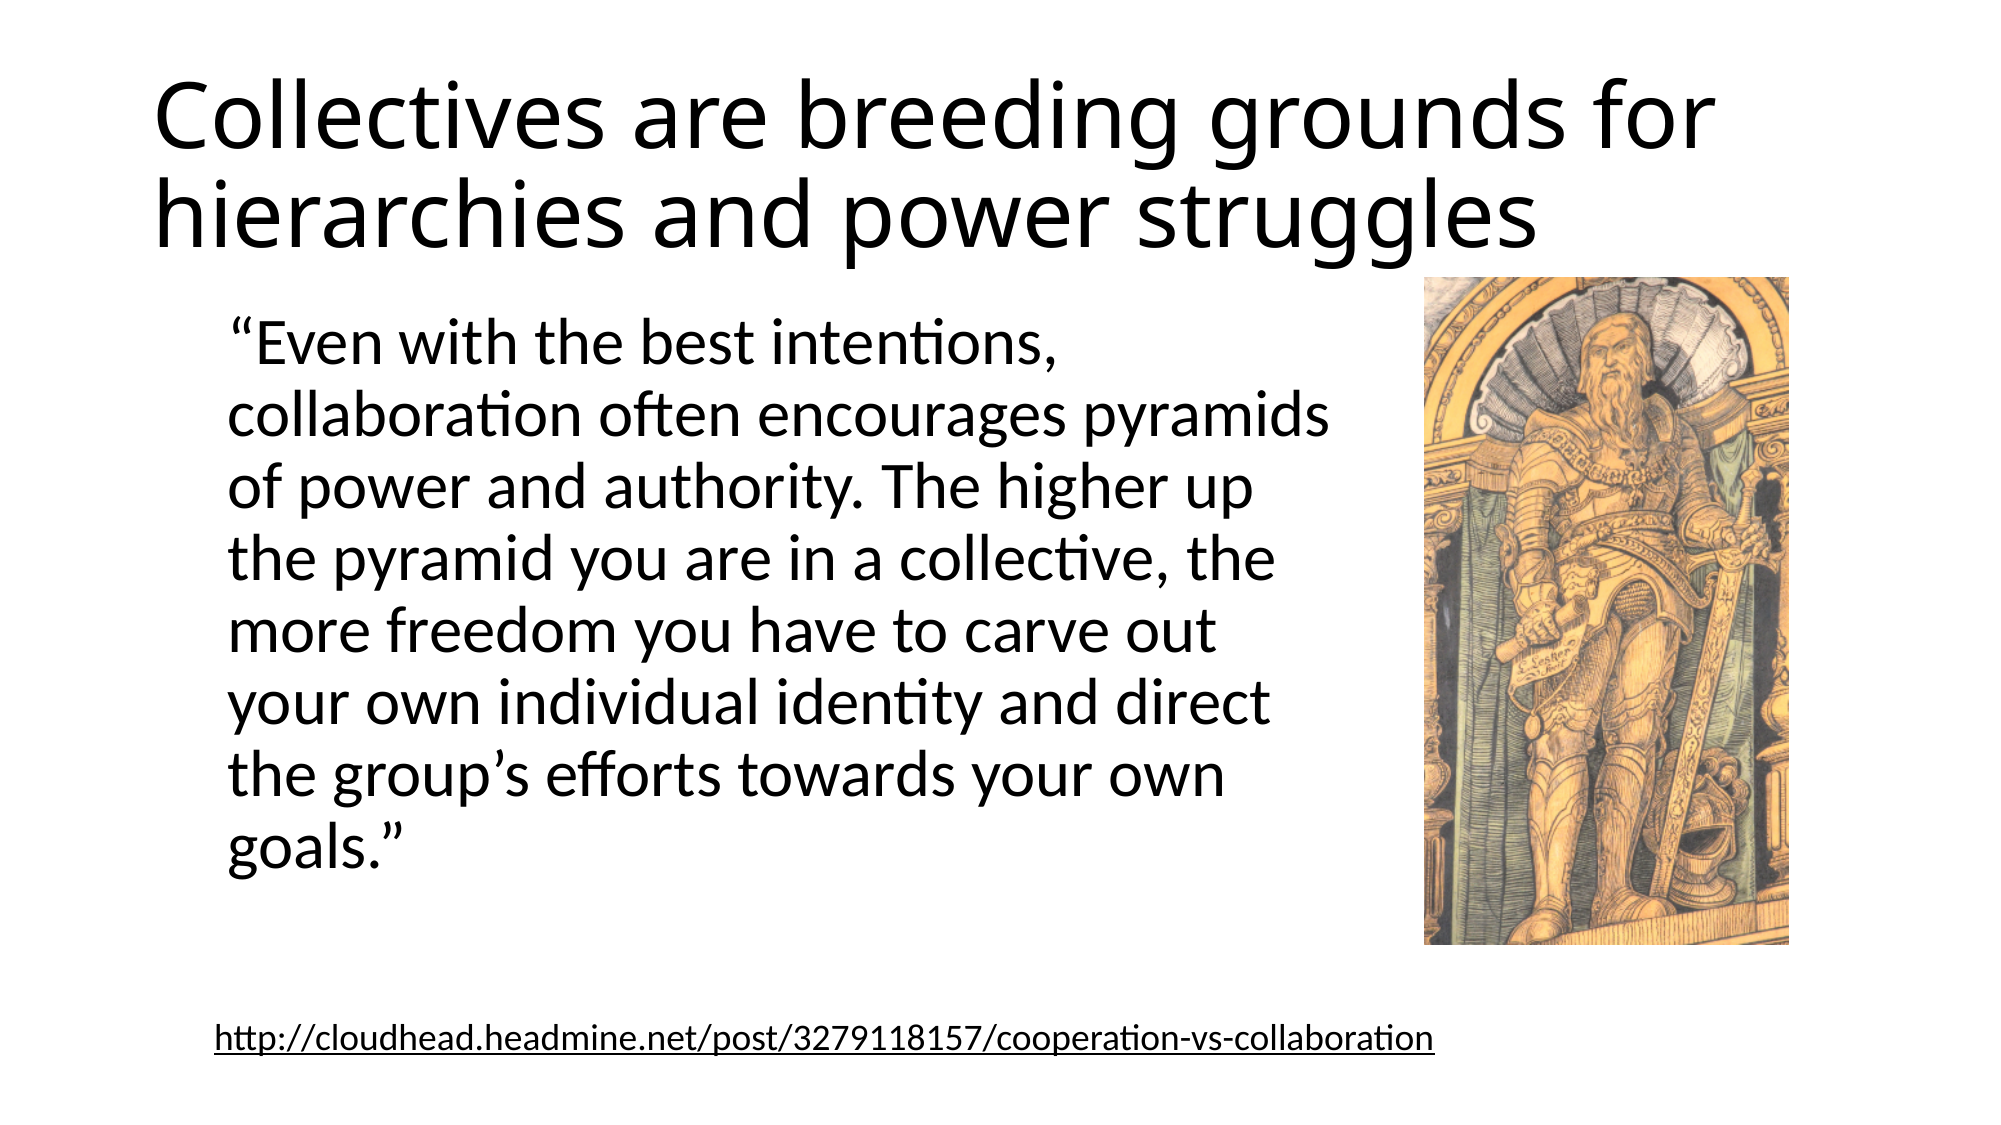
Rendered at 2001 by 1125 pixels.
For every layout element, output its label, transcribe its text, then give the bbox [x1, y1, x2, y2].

list “Even with the best intentions, collaboration often encourages pyramids of power and authority. The higher up the pyramid you are in a collective, the more freedom you have to carve out your own individual identity and direct the group’s efforts towards your own goals.” [137, 299, 1364, 1014]
title Collectives are breeding grounds for hierarchies and power struggles [137, 59, 1863, 278]
text_box http://cloudhead.headmine.net/post/3279118157/cooperation-vs-collaboration [199, 1005, 1481, 1065]
picture [1424, 277, 1789, 945]
